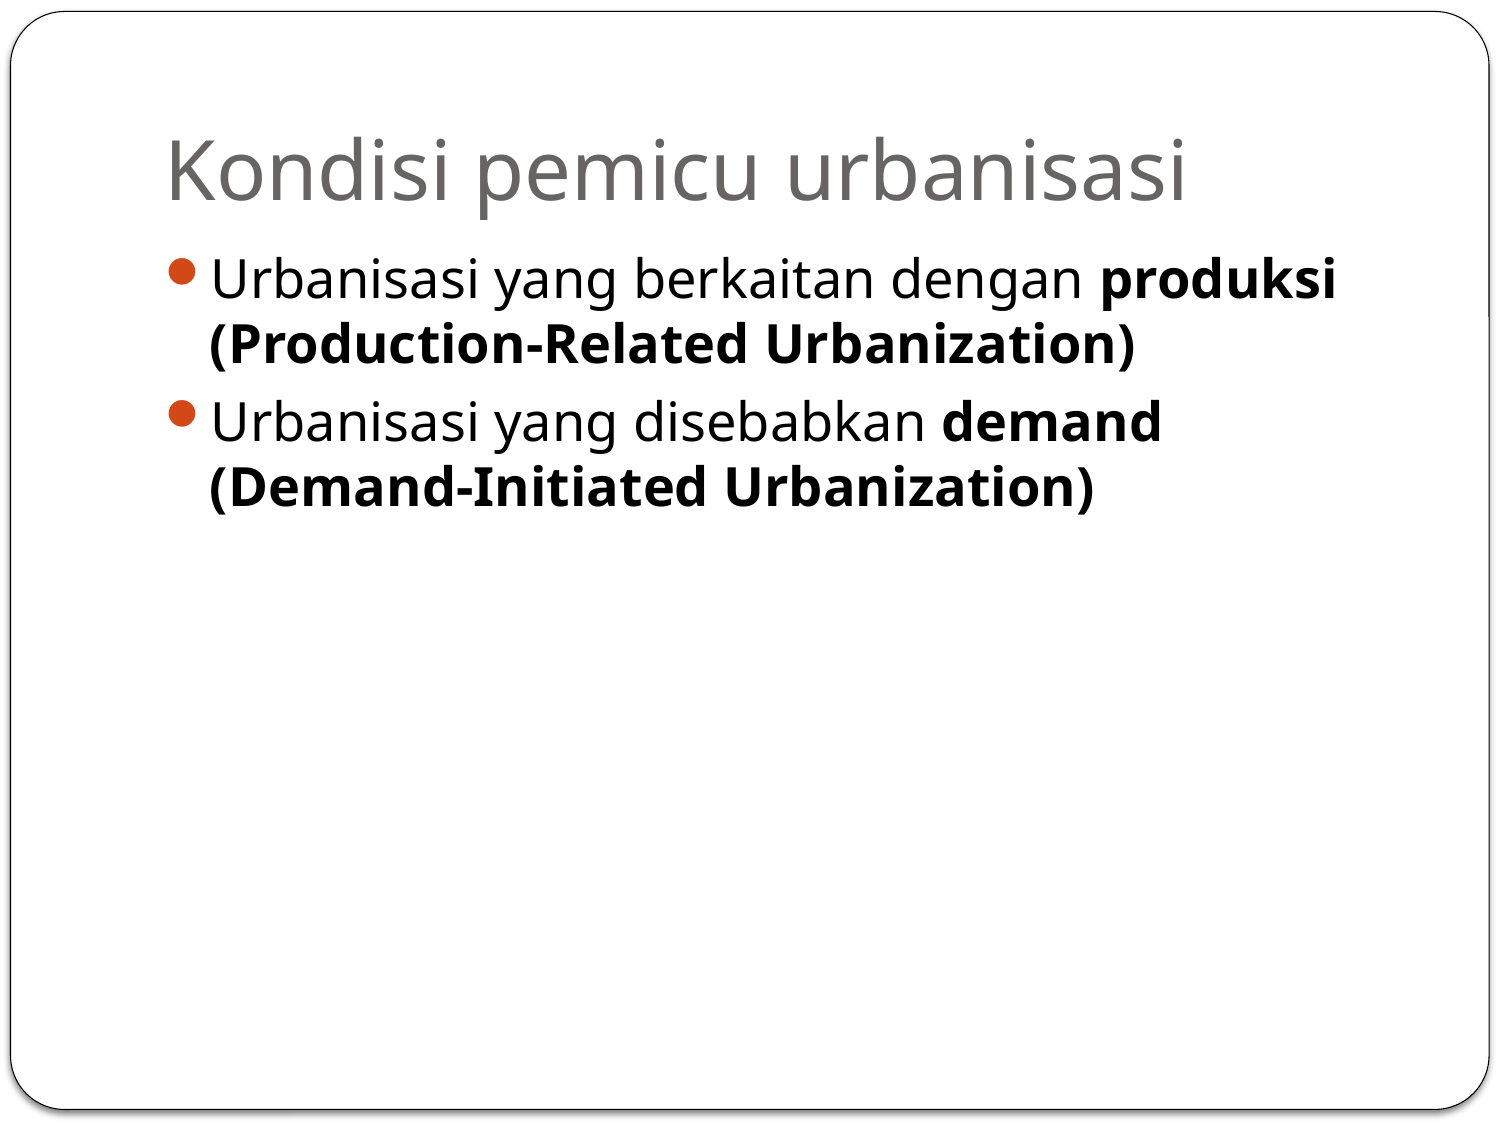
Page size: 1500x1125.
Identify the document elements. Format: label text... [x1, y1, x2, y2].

list Urbanisasi yang berkaitan dengan produksi (Production-Related Urbanization) Urbanisasi yang disebabkan demand (Demand-Initiated Urbanization) [150, 237, 1425, 988]
title Kondisi pemicu urbanisasi [150, 45, 1425, 233]
